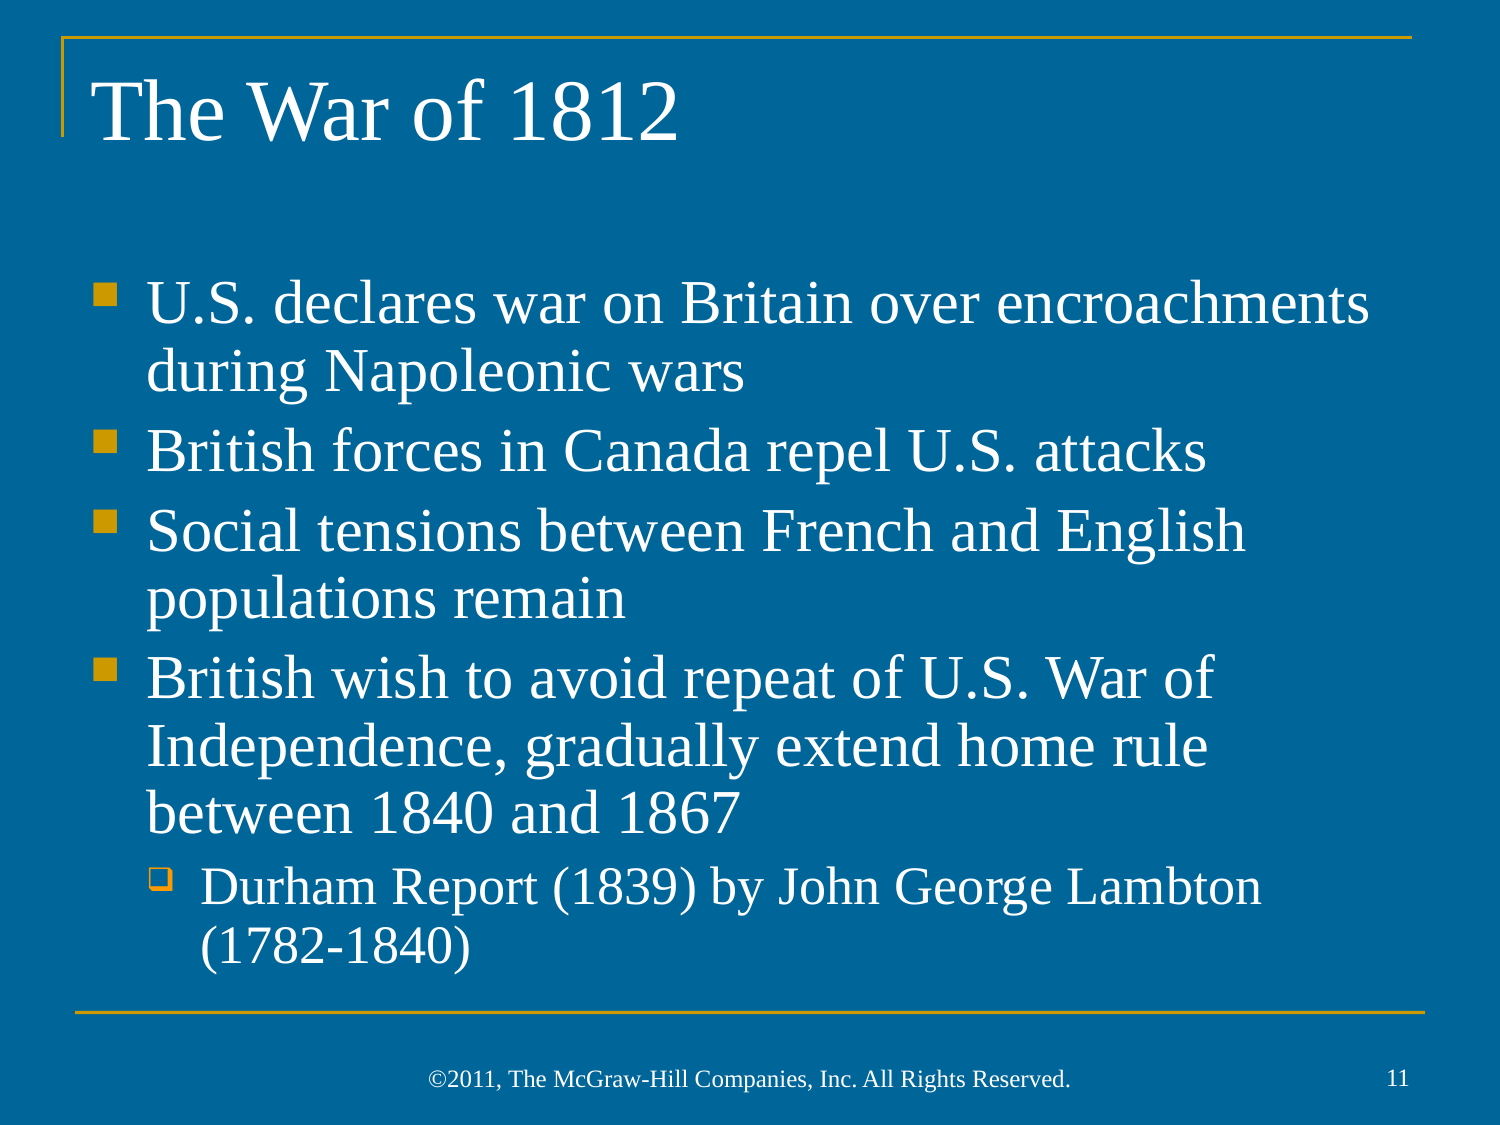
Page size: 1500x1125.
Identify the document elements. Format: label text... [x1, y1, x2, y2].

title The War of 1812 [74, 45, 1426, 233]
slide_number 11 [1074, 1023, 1426, 1100]
footer ©2011, The McGraw-Hill Companies, Inc. All Rights Reserved. [324, 1024, 1176, 1101]
list U.S. declares war on Britain over encroachments during Napoleonic wars British forces in Canada repel U.S. attacks Social tensions between French and English populations remain British wish to avoid repeat of U.S. War of Independence, gradually extend home rule between 1840 and 1867 Durham Report (1839) by John George Lambton (1782-1840) [74, 262, 1426, 1006]
